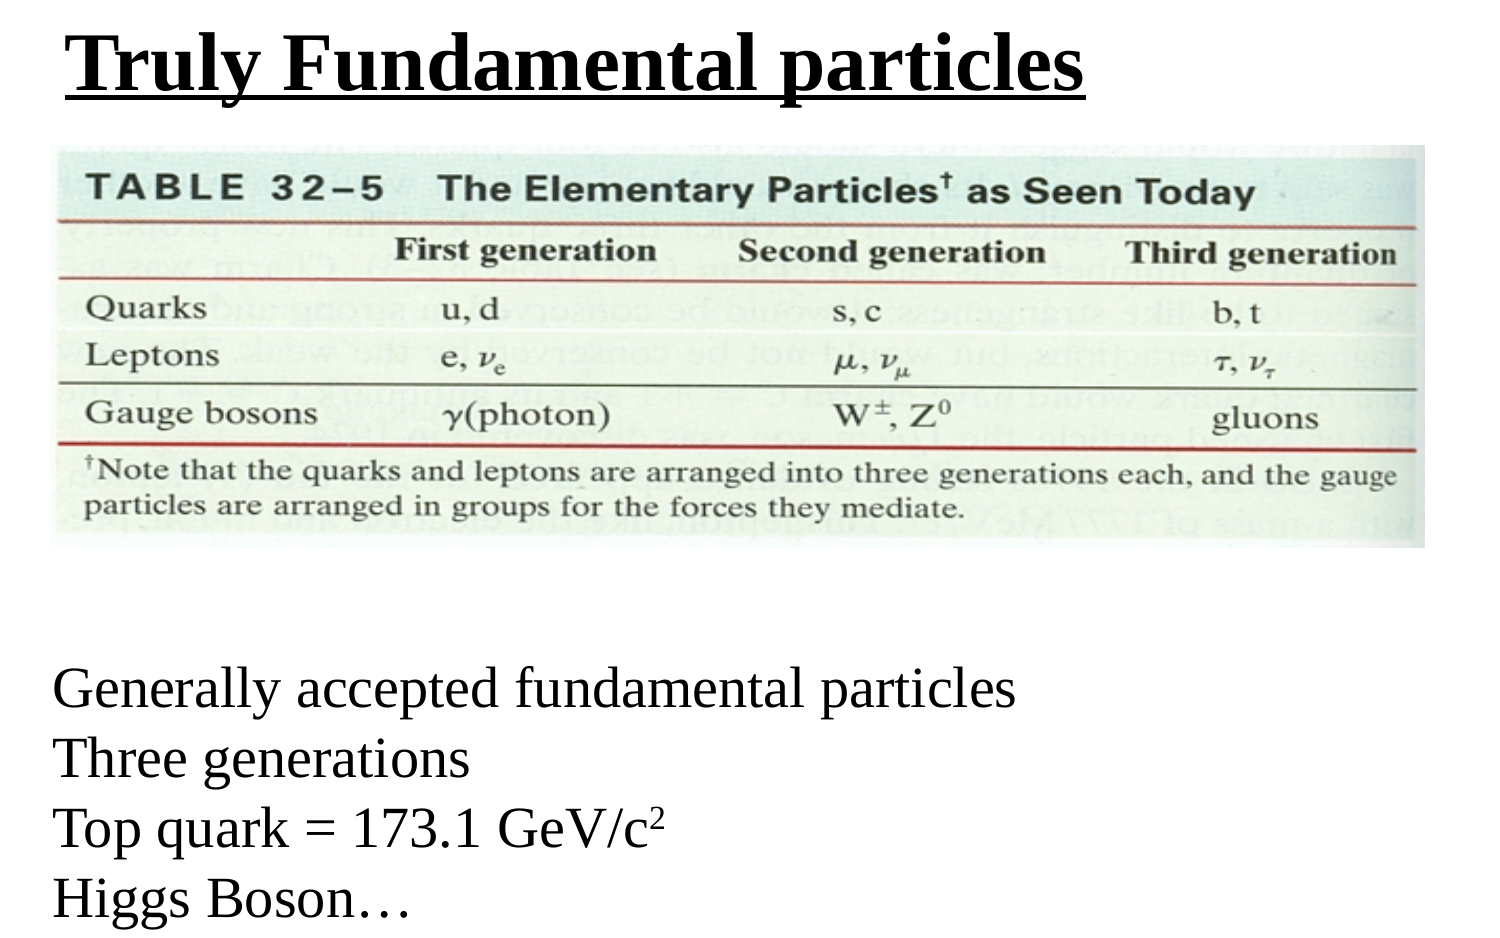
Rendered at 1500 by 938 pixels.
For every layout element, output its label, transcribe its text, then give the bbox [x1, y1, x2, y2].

text_box Truly Fundamental particles [50, 0, 1500, 115]
text_box Generally accepted fundamental particles Three generations Top quark = 173.1 GeV/c2 Higgs Boson… [37, 641, 1463, 937]
picture [49, 145, 1426, 548]
